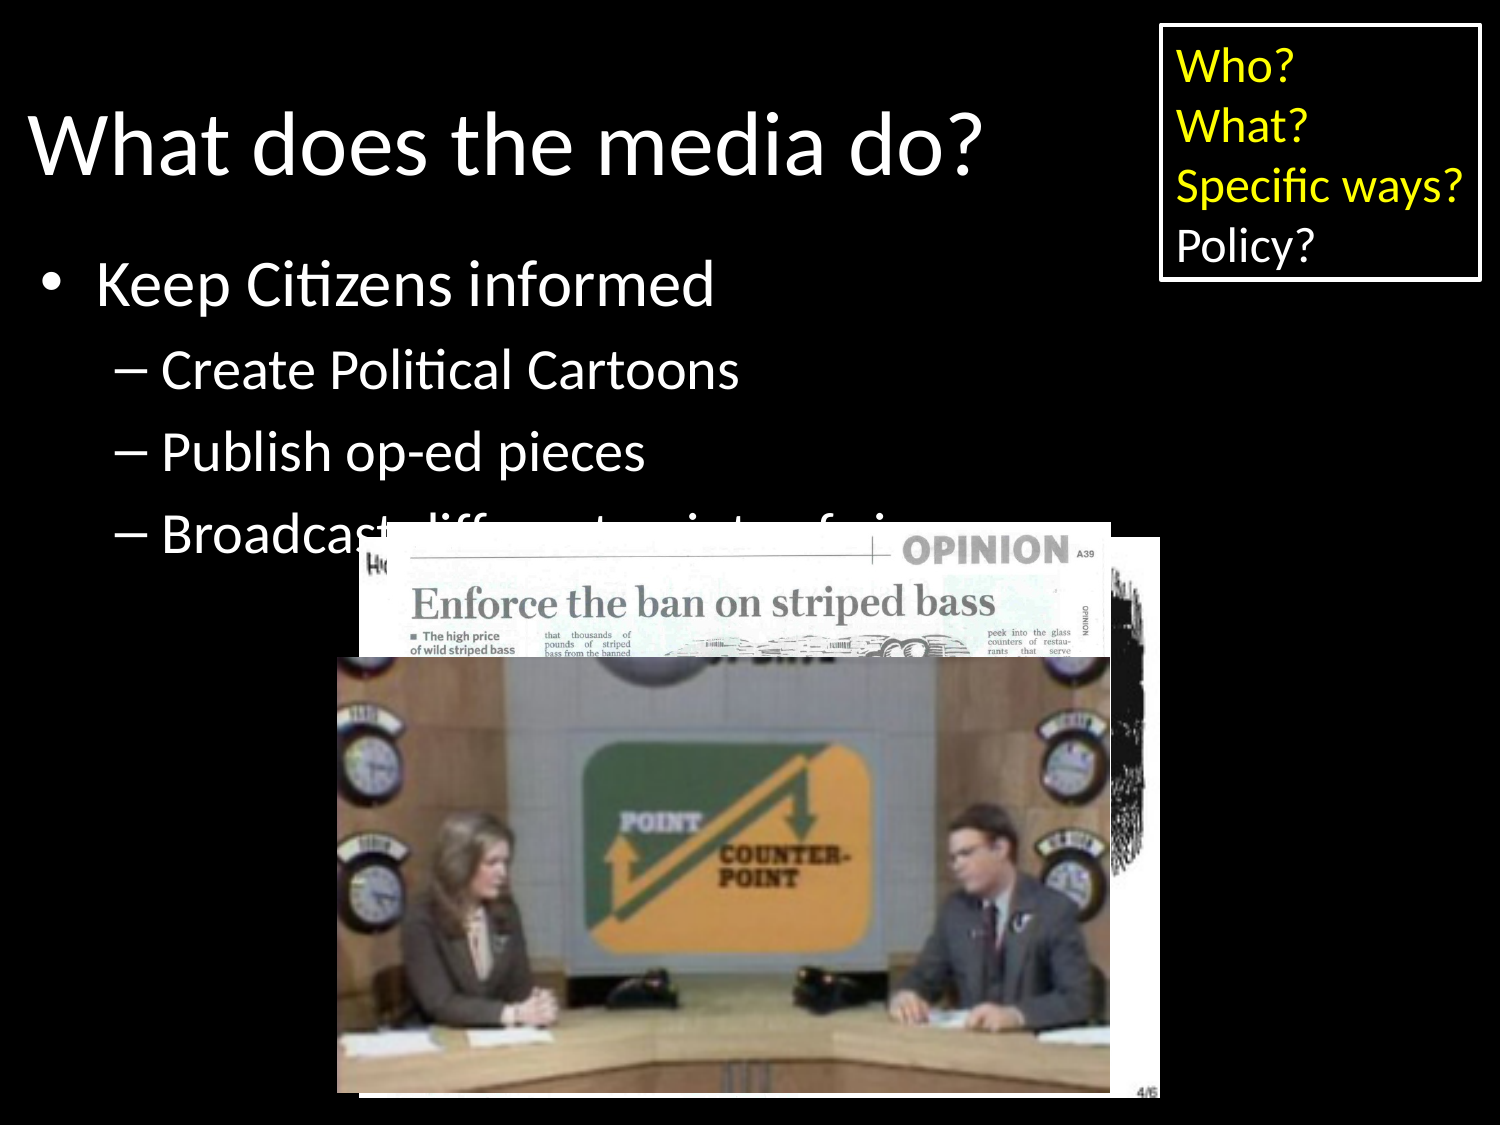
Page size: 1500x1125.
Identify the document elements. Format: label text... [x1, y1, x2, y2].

text_box Who? What? Specific ways? Policy? [1161, 24, 1480, 280]
title What does the media do? [12, 45, 1161, 233]
list Keep Citizens informed Create Political Cartoons Publish op-ed pieces Broadcast different points of view [24, 232, 1375, 975]
picture [337, 521, 1160, 1098]
